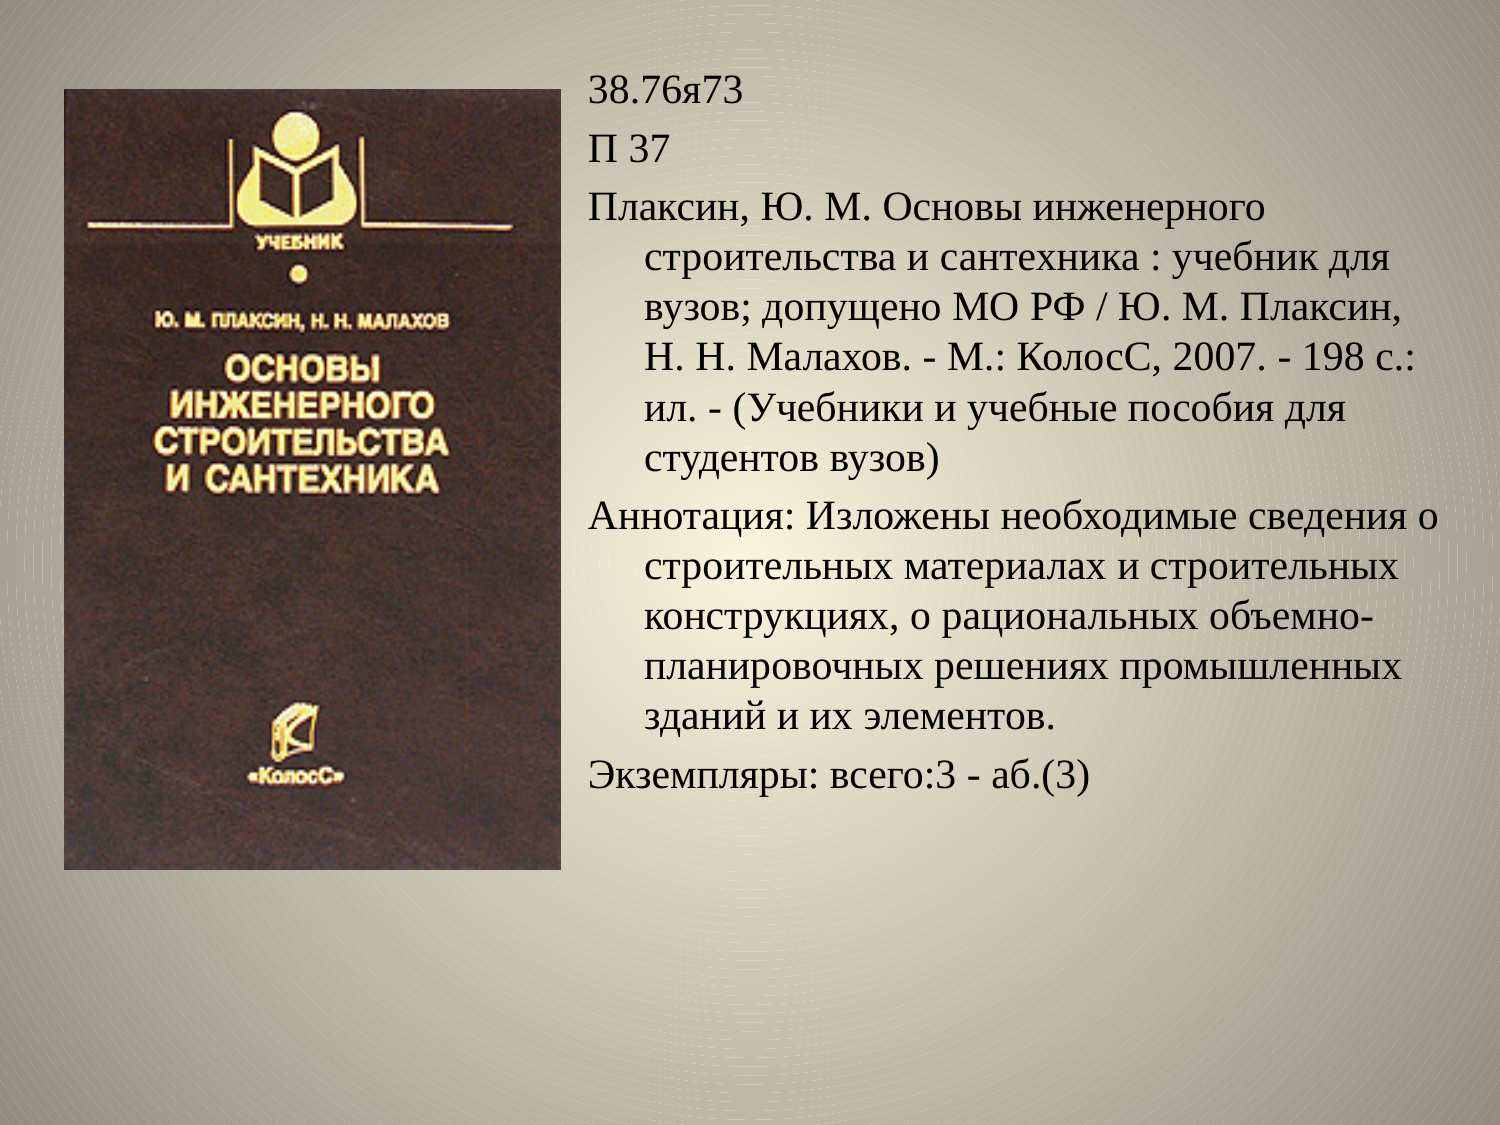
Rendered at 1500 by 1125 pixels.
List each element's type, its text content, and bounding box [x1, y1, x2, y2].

picture [64, 89, 562, 870]
list 38.76я73 П 37 Плаксин, Ю. М. Основы инженерного строительства и сантехника : учебник для вузов; допущено МО РФ / Ю. М. Плаксин, Н. Н. Малахов. - М.: КолосС, 2007. - 198 с.: ил. - (Учебники и учебные пособия для студентов вузов) Аннотация: Изложены необходимые сведения о строительных материалах и строительных конструкциях, о рациональных объемно-планировочных решениях промышленных зданий и их элементов. Экземпляры: всего:3 - аб.(3) [572, 54, 1459, 1005]
